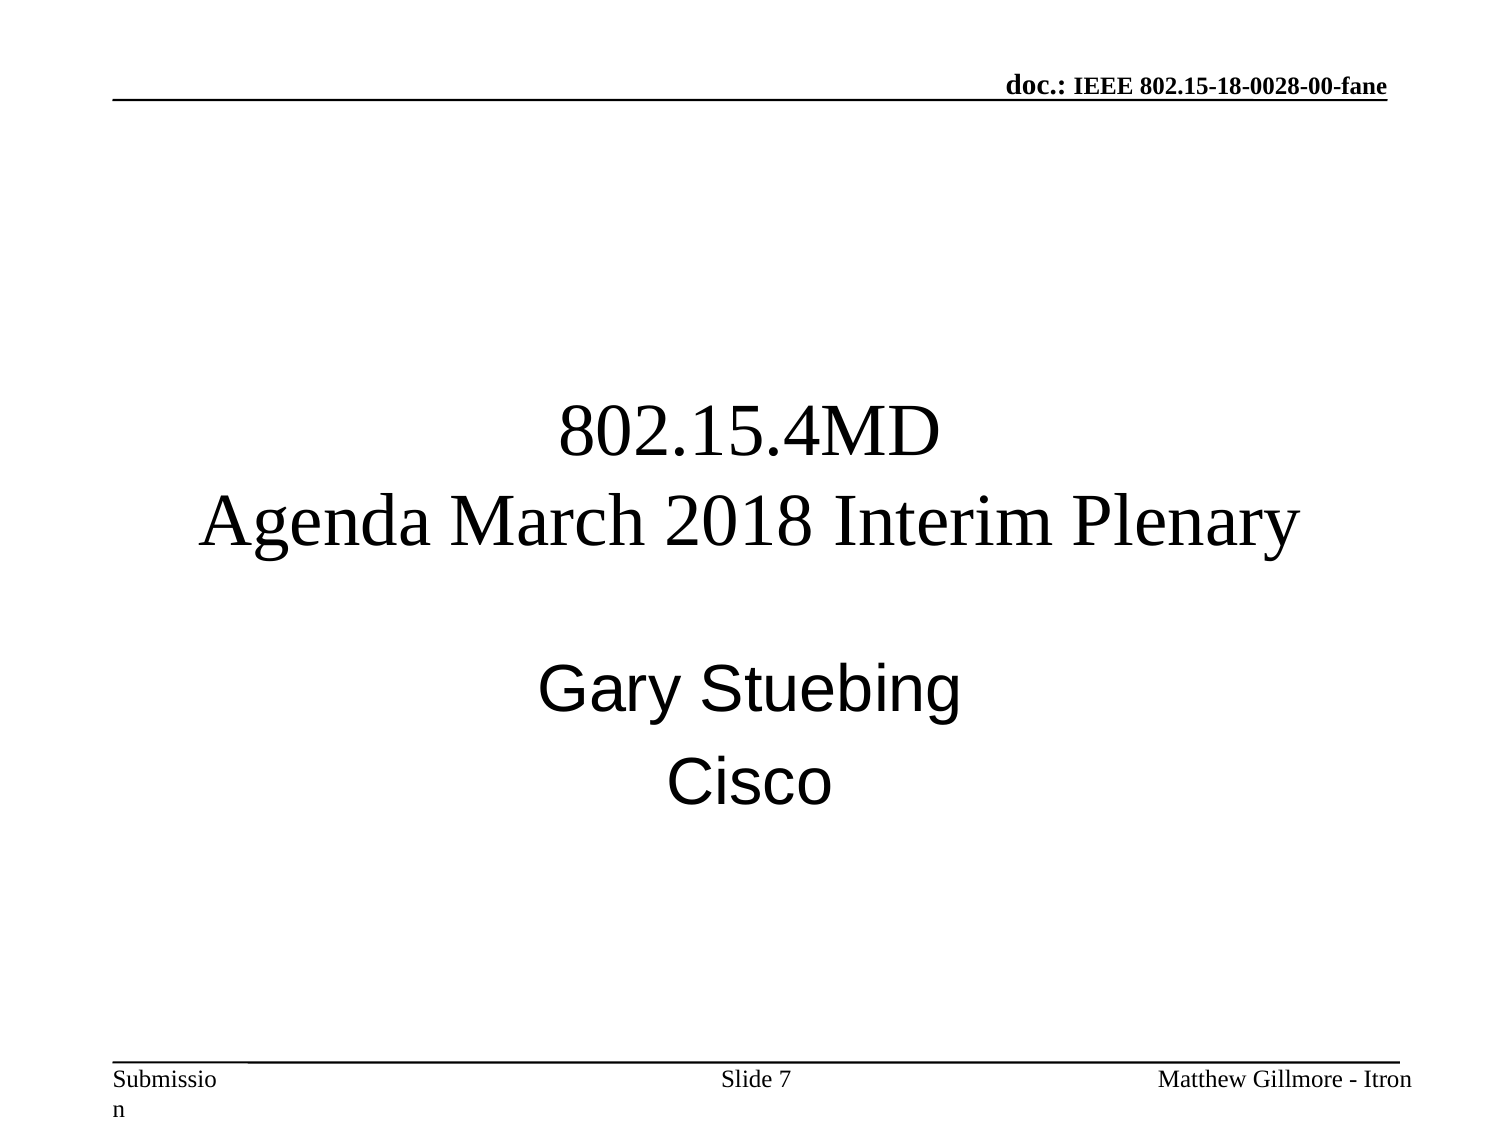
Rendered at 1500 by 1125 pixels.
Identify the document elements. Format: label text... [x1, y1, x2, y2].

slide_number Slide 7 [712, 1062, 800, 1093]
footer Matthew Gillmore - Itron [900, 1062, 1413, 1093]
subtitle Gary Stuebing Cisco [225, 637, 1275, 925]
title 802.15.4MD Agenda March 2018 Interim Plenary [112, 349, 1388, 591]
